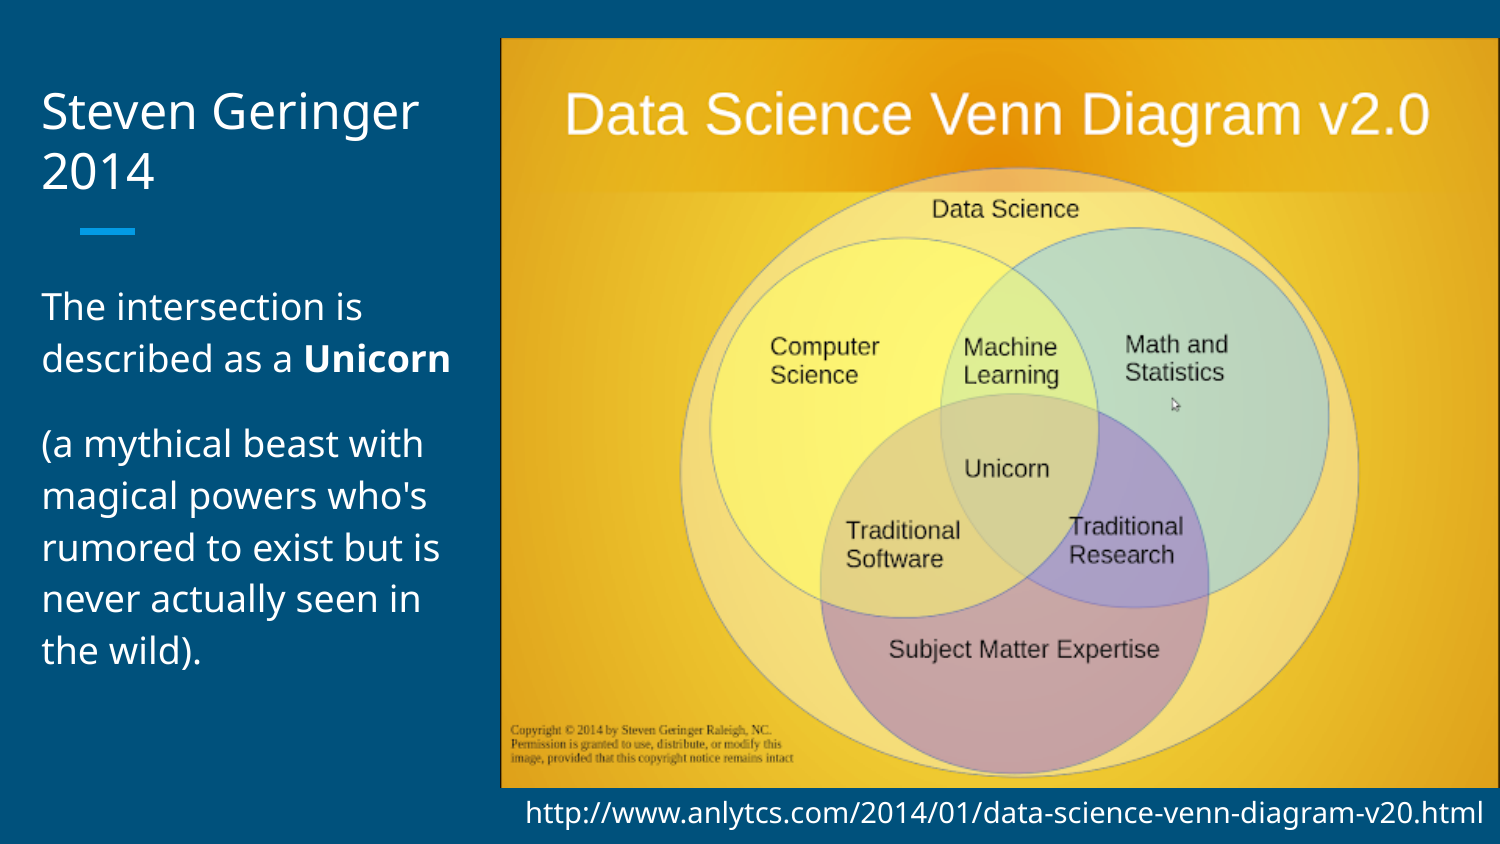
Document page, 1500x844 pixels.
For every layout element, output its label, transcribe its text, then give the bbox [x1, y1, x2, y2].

list The intersection is described as a Unicorn (a mythical beast with magical powers who's rumored to exist but is never actually seen in the wild). [26, 261, 487, 702]
title Steven Geringer 2014 [26, 91, 487, 216]
text_box http://www.anlytcs.com/2014/01/data-science-venn-diagram-v20.html [500, 795, 1500, 844]
picture [501, 39, 1500, 787]
